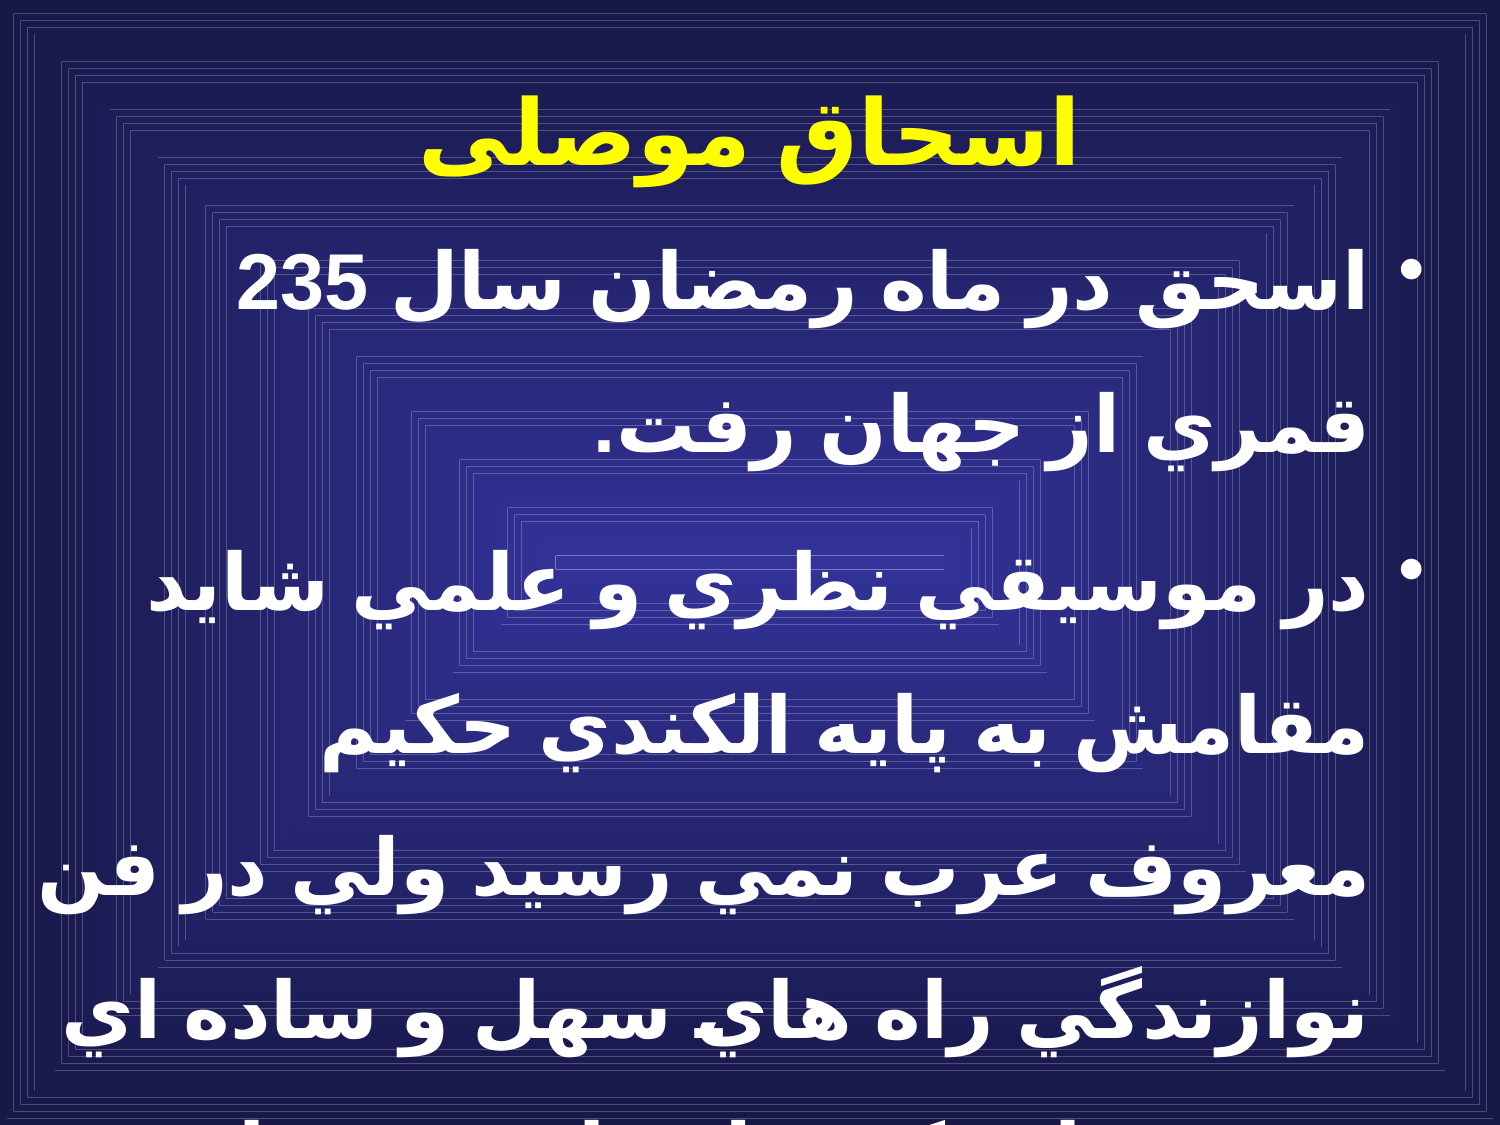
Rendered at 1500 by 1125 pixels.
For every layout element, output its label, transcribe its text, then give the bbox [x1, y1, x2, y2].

title اسحاق موصلى [75, 35, 1425, 175]
list اسحق در ماه رمضان سال 235 قمري از جهان رفت. در موسيقي نظري و علمي شايد مقامش به پايه الكندي حكيم معروف عرب نمي رسيد ولي در فن نوازندگي راه هاي سهل و ساده اي ترتيب داده كه تعليم اين فن را بسيار آسان ساخته است. [0, 175, 1442, 919]
